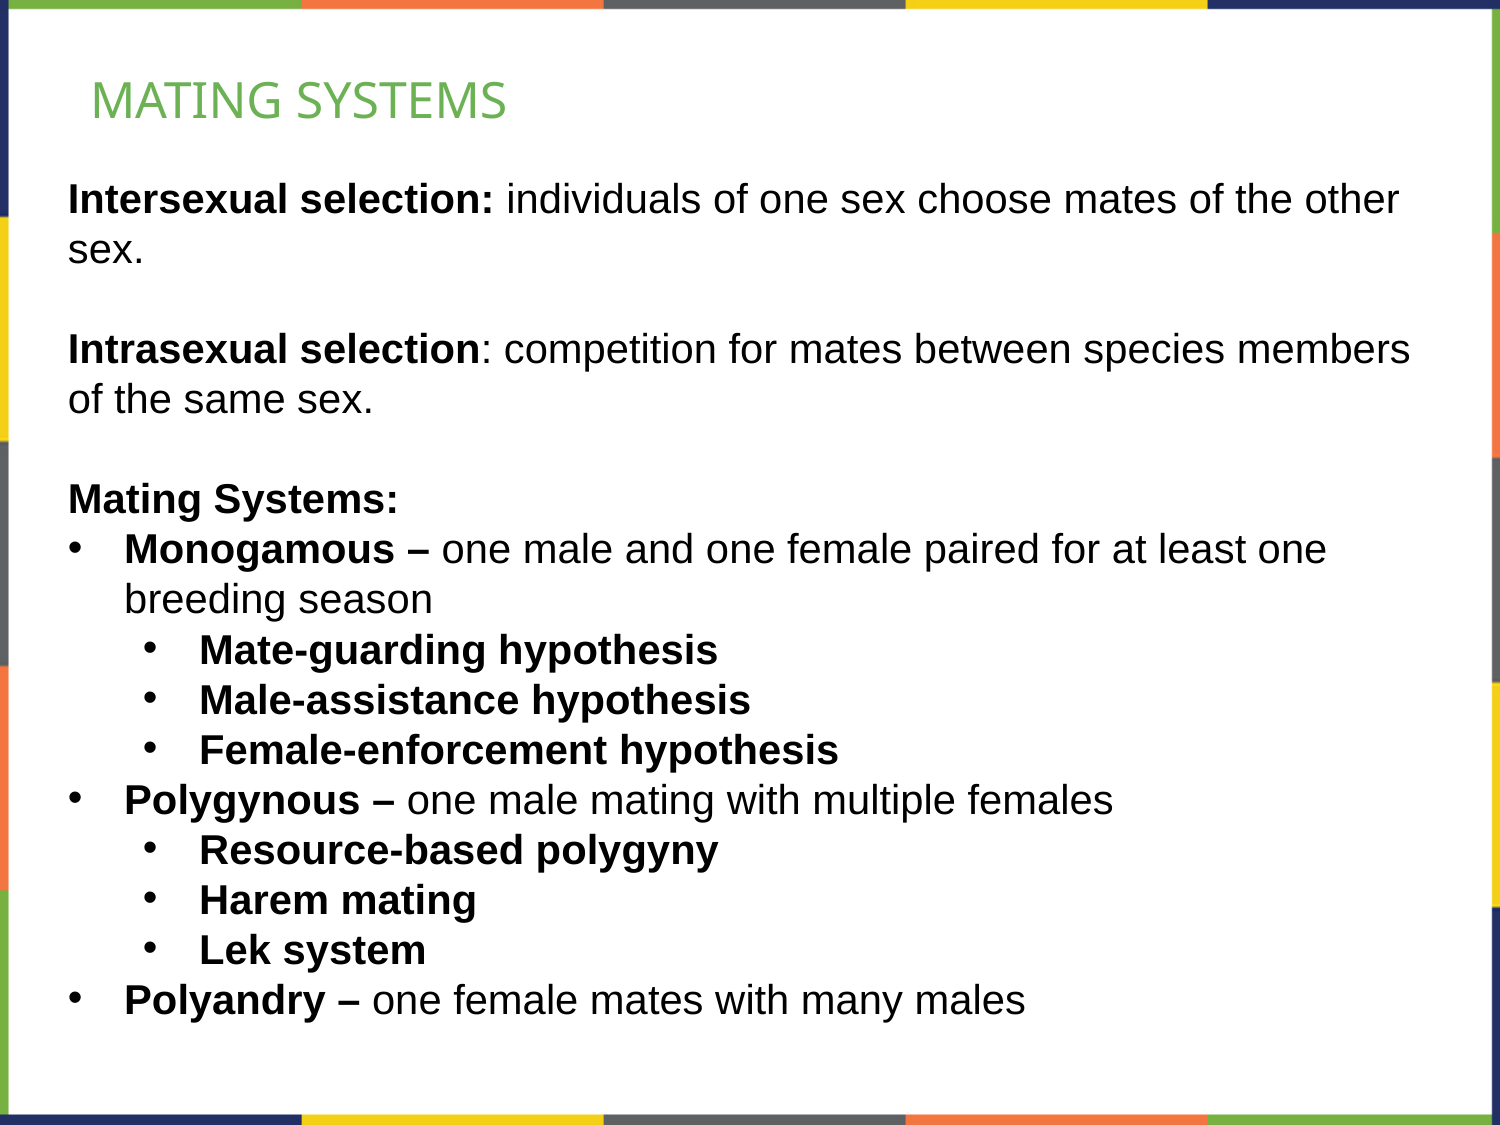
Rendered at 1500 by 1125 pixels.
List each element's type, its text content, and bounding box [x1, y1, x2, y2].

picture [0, 0, 1500, 1125]
text_box Intersexual selection: individuals of one sex choose mates of the other sex. Intrasexual selection: competition for mates between species members of the same sex. Mating Systems: Monogamous – one male and one female paired for at least one breeding season Mate-guarding hypothesis Male-assistance hypothesis Female-enforcement hypothesis Polygynous – one male mating with multiple females Resource-based polygyny Harem mating Lek system Polyandry – one female mates with many males [52, 164, 1453, 1125]
title MATING SYSTEMS [75, 27, 1398, 136]
